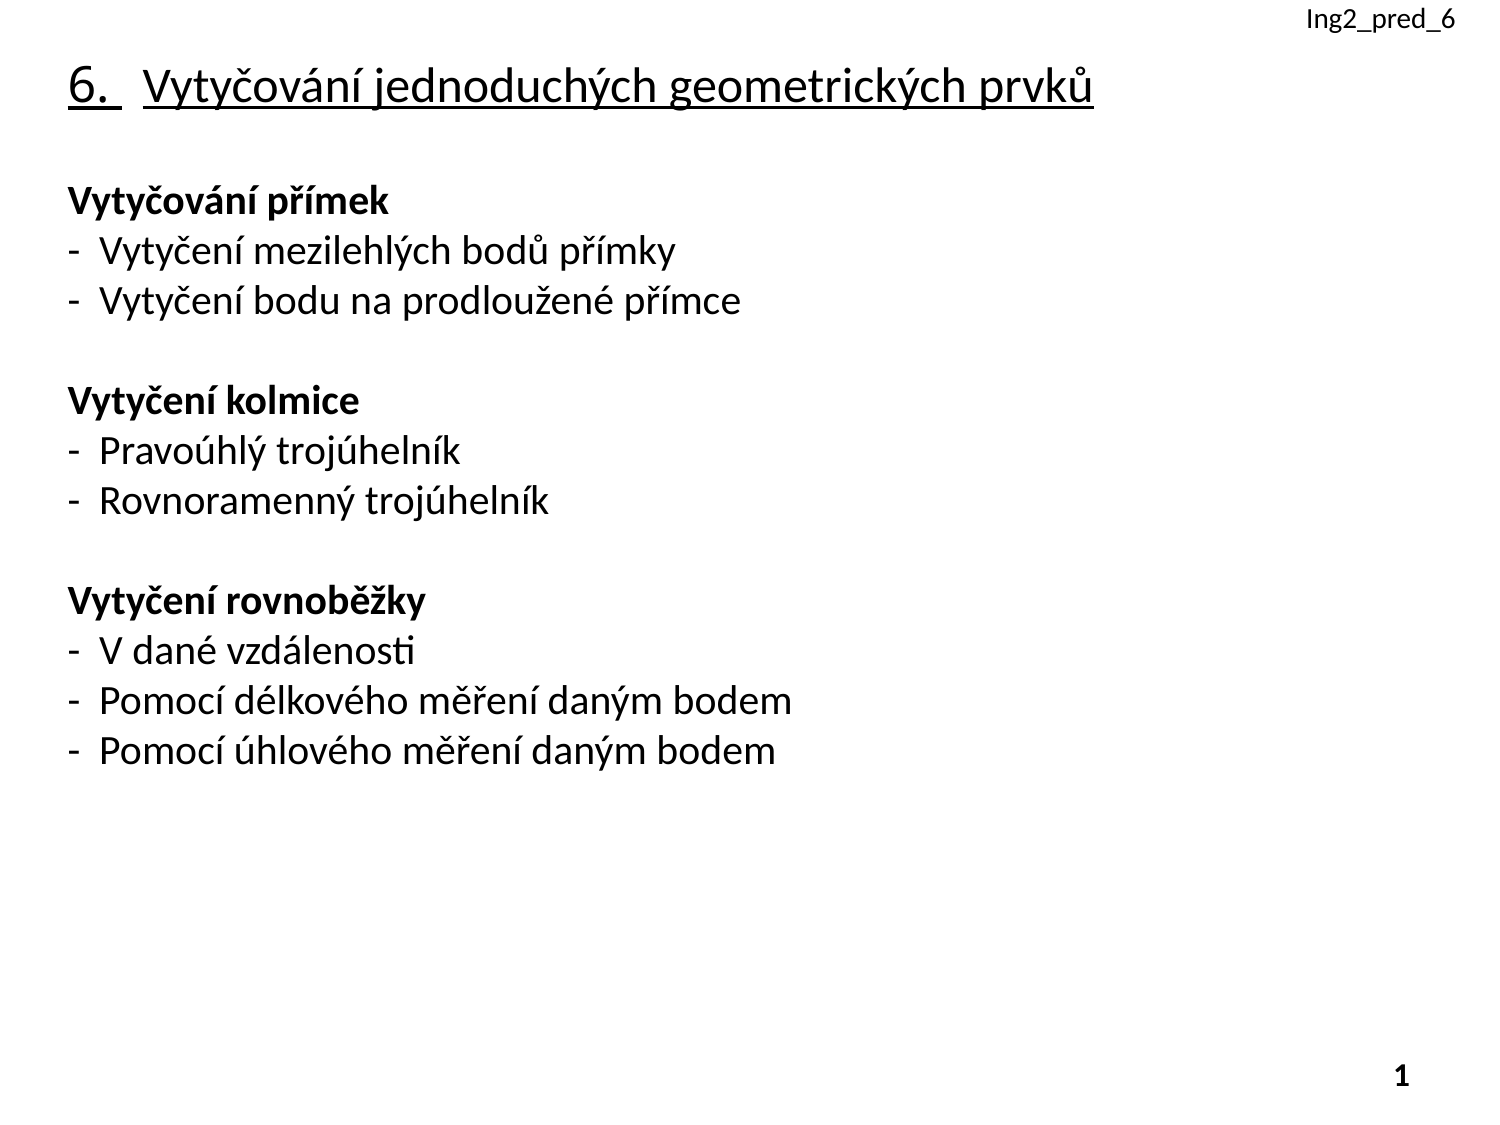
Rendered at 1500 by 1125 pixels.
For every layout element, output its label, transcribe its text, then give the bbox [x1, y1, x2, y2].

text_box Ing2_pred_6 [1201, 0, 1471, 42]
slide_number 1 [1074, 1042, 1425, 1103]
text_box 6. Vytyčování jednoduchých geometrických prvků Vytyčování přímek - Vytyčení mezilehlých bodů přímky - Vytyčení bodu na prodloužené přímce Vytyčení kolmice - Pravoúhlý trojúhelník - Rovnoramenný trojúhelník Vytyčení rovnoběžky - V dané vzdálenosti - Pomocí délkového měření daným bodem - Pomocí úhlového měření daným bodem [52, 45, 1448, 830]
